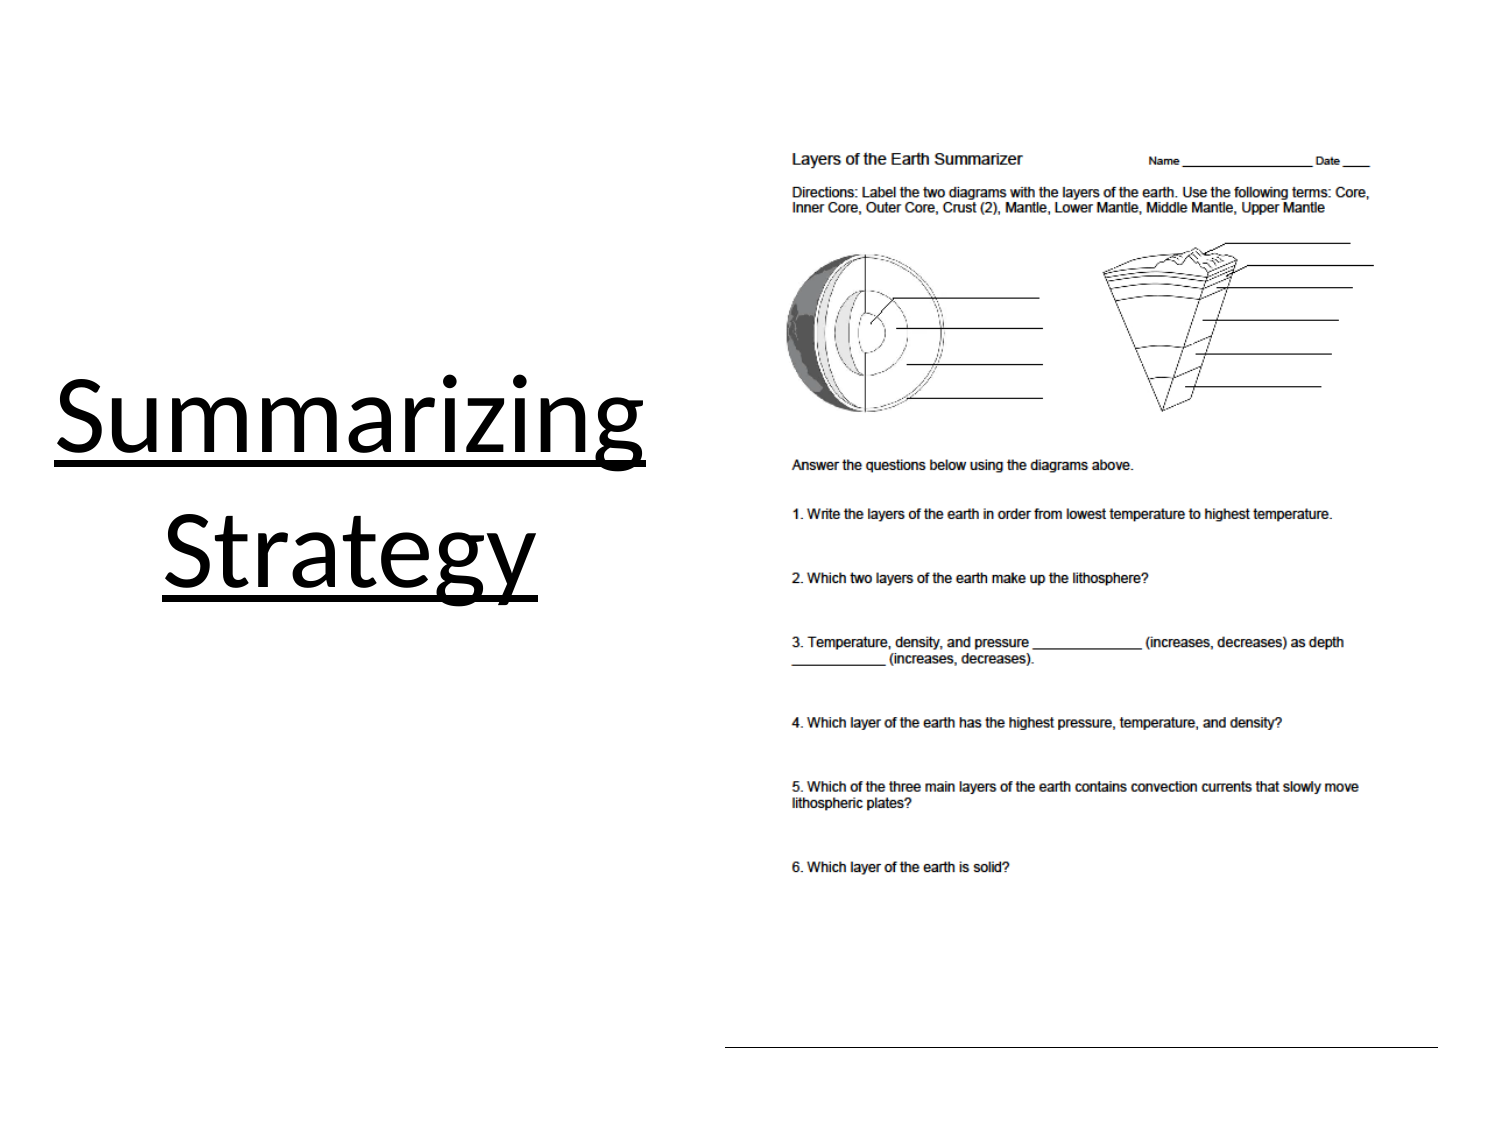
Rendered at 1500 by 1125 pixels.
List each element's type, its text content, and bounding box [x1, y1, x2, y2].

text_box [724, 124, 1438, 1048]
title Summarizing Strategy [37, 312, 663, 638]
